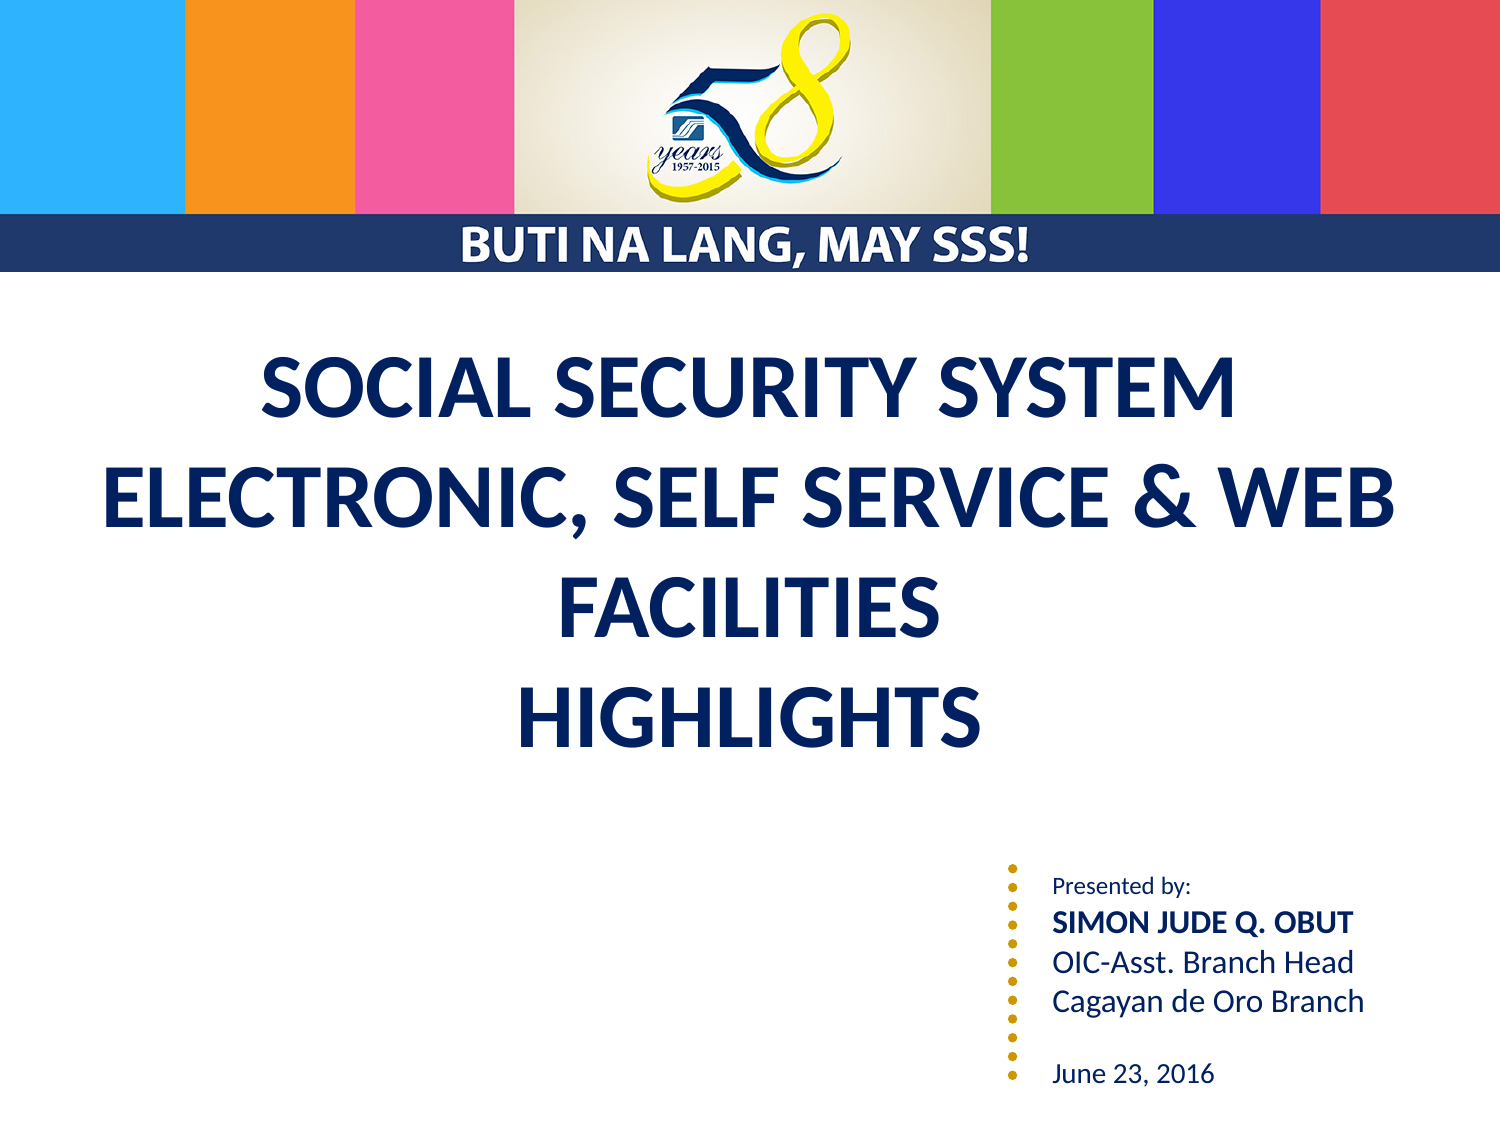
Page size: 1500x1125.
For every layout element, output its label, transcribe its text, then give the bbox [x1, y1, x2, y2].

text_box Presented by: SIMON JUDE Q. OBUT OIC-Asst. Branch Head Cagayan de Oro Branch June 23, 2016 [1037, 862, 1438, 1097]
picture [0, 0, 1500, 273]
title SOCIAL SECURITY SYSTEM ELECTRONIC, SELF SERVICE & WEB FACILITIES HIGHLIGHTS [37, 425, 1463, 667]
